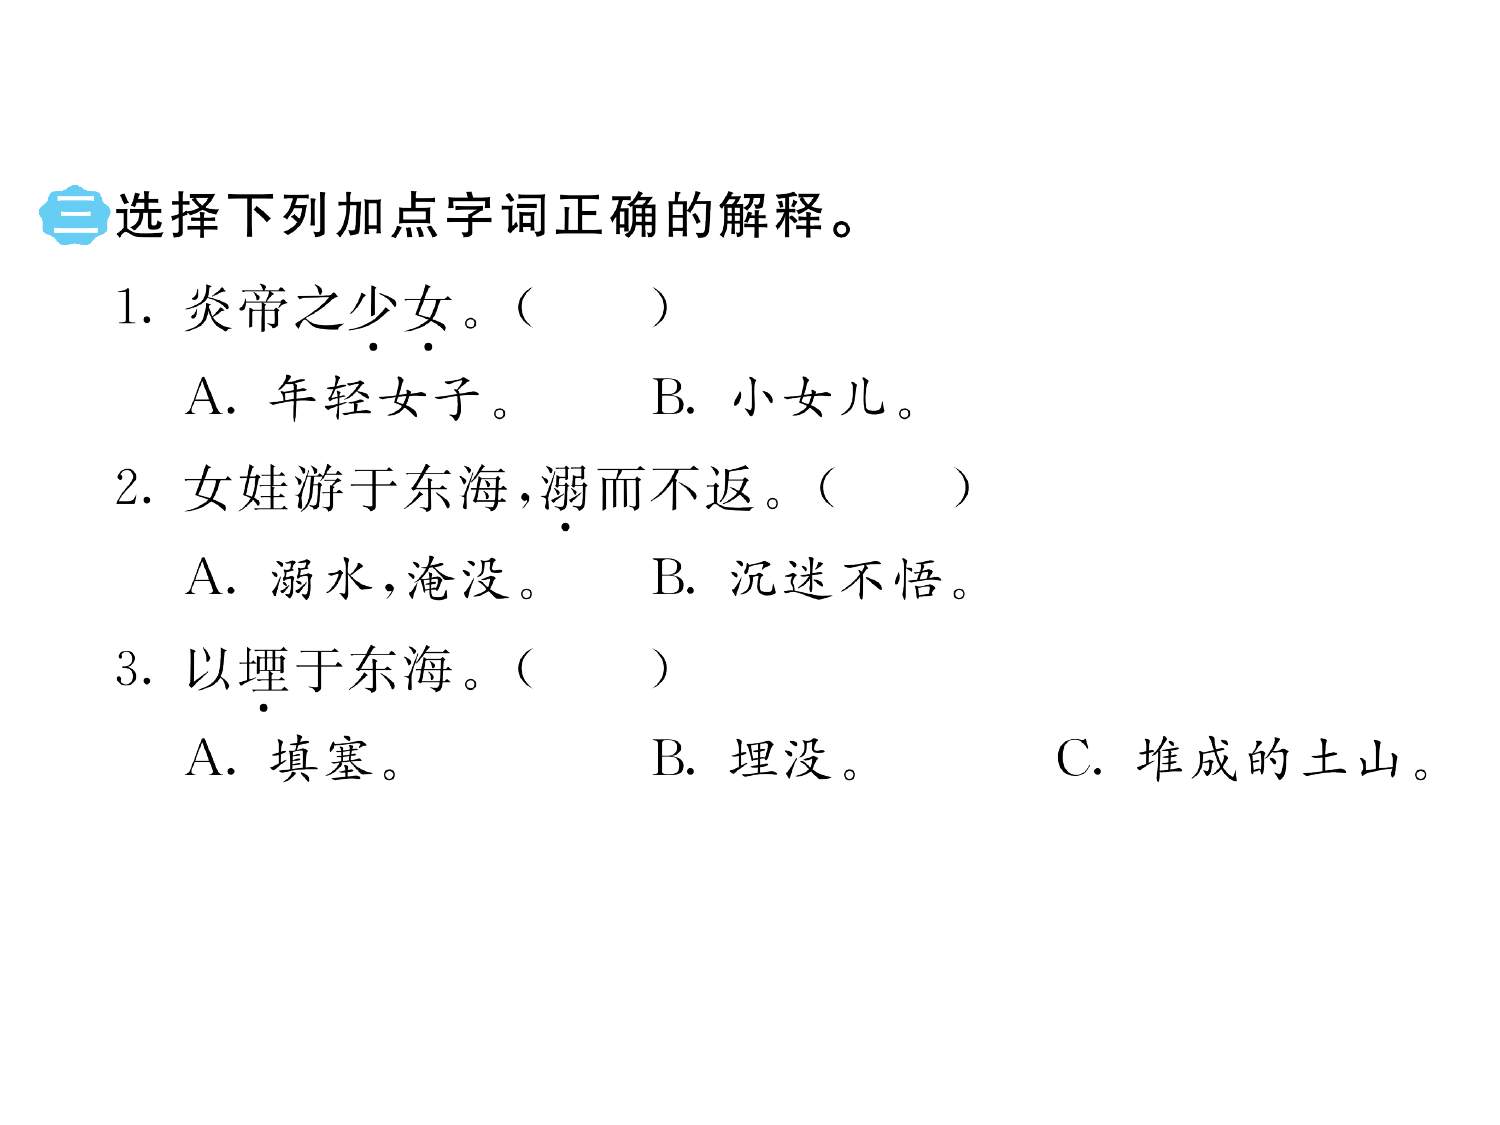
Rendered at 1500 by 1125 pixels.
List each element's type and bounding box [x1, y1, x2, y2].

picture [35, 177, 1453, 790]
